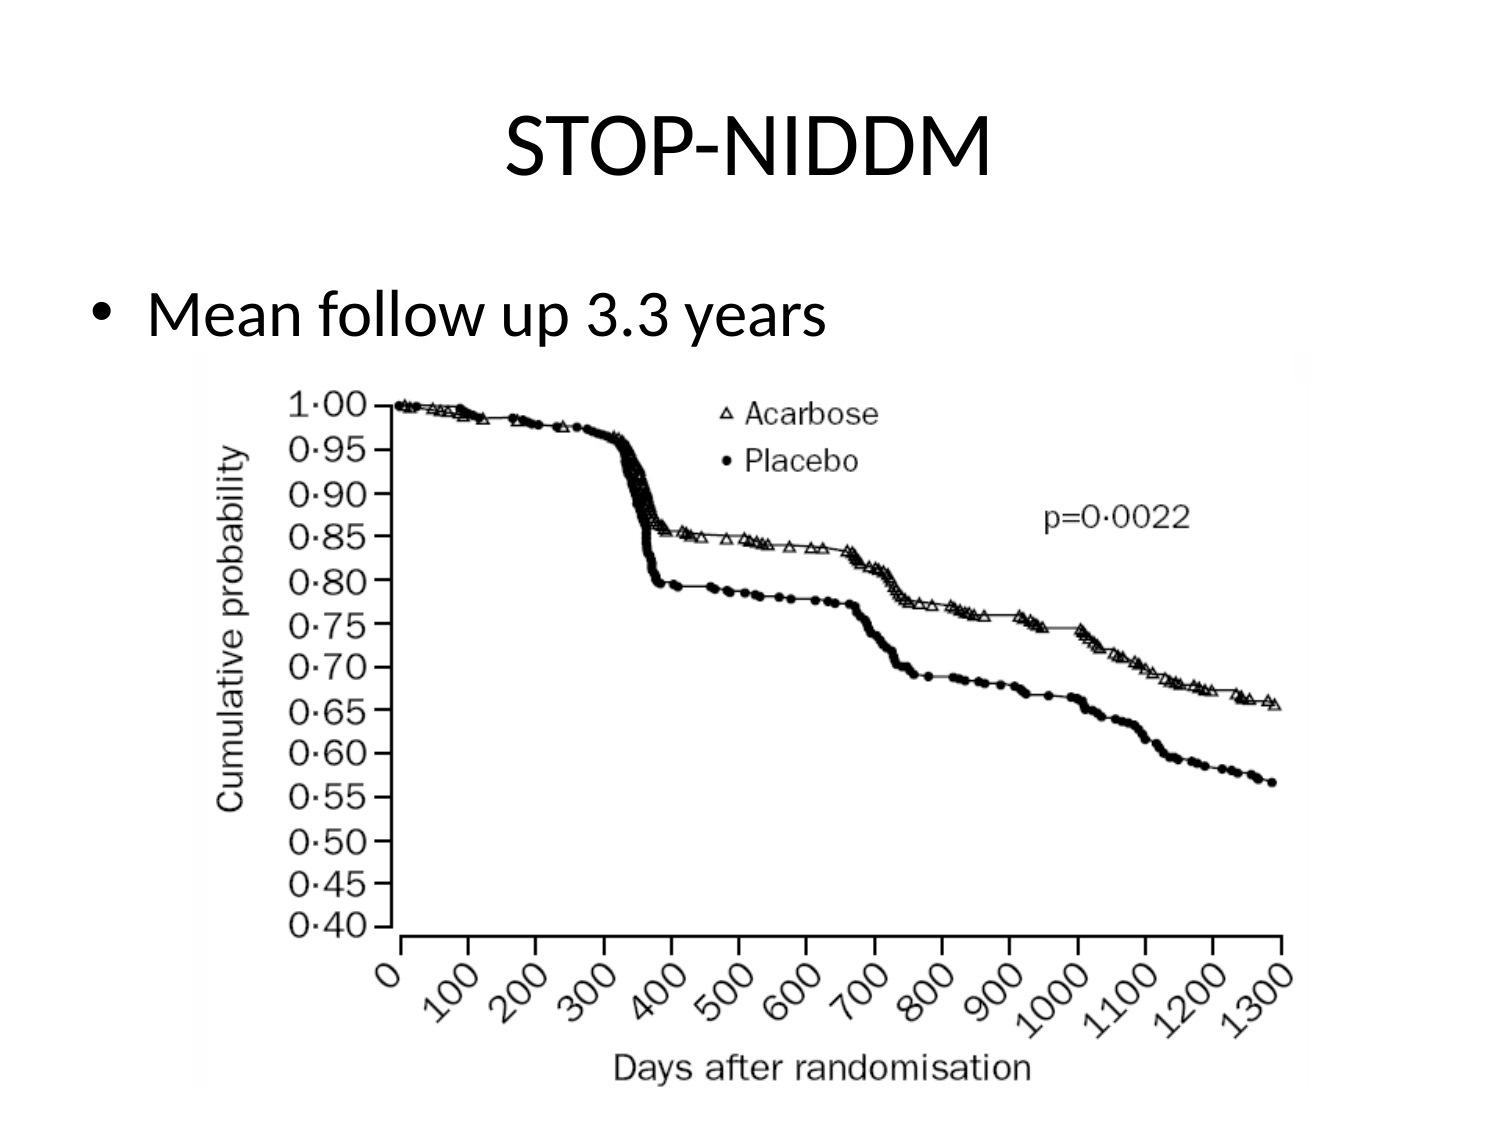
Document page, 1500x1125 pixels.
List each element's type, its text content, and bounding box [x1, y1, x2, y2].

picture [190, 353, 1310, 1091]
title STOP-NIDDM [75, 45, 1425, 233]
list Mean follow up 3.3 years [75, 262, 1425, 1005]
